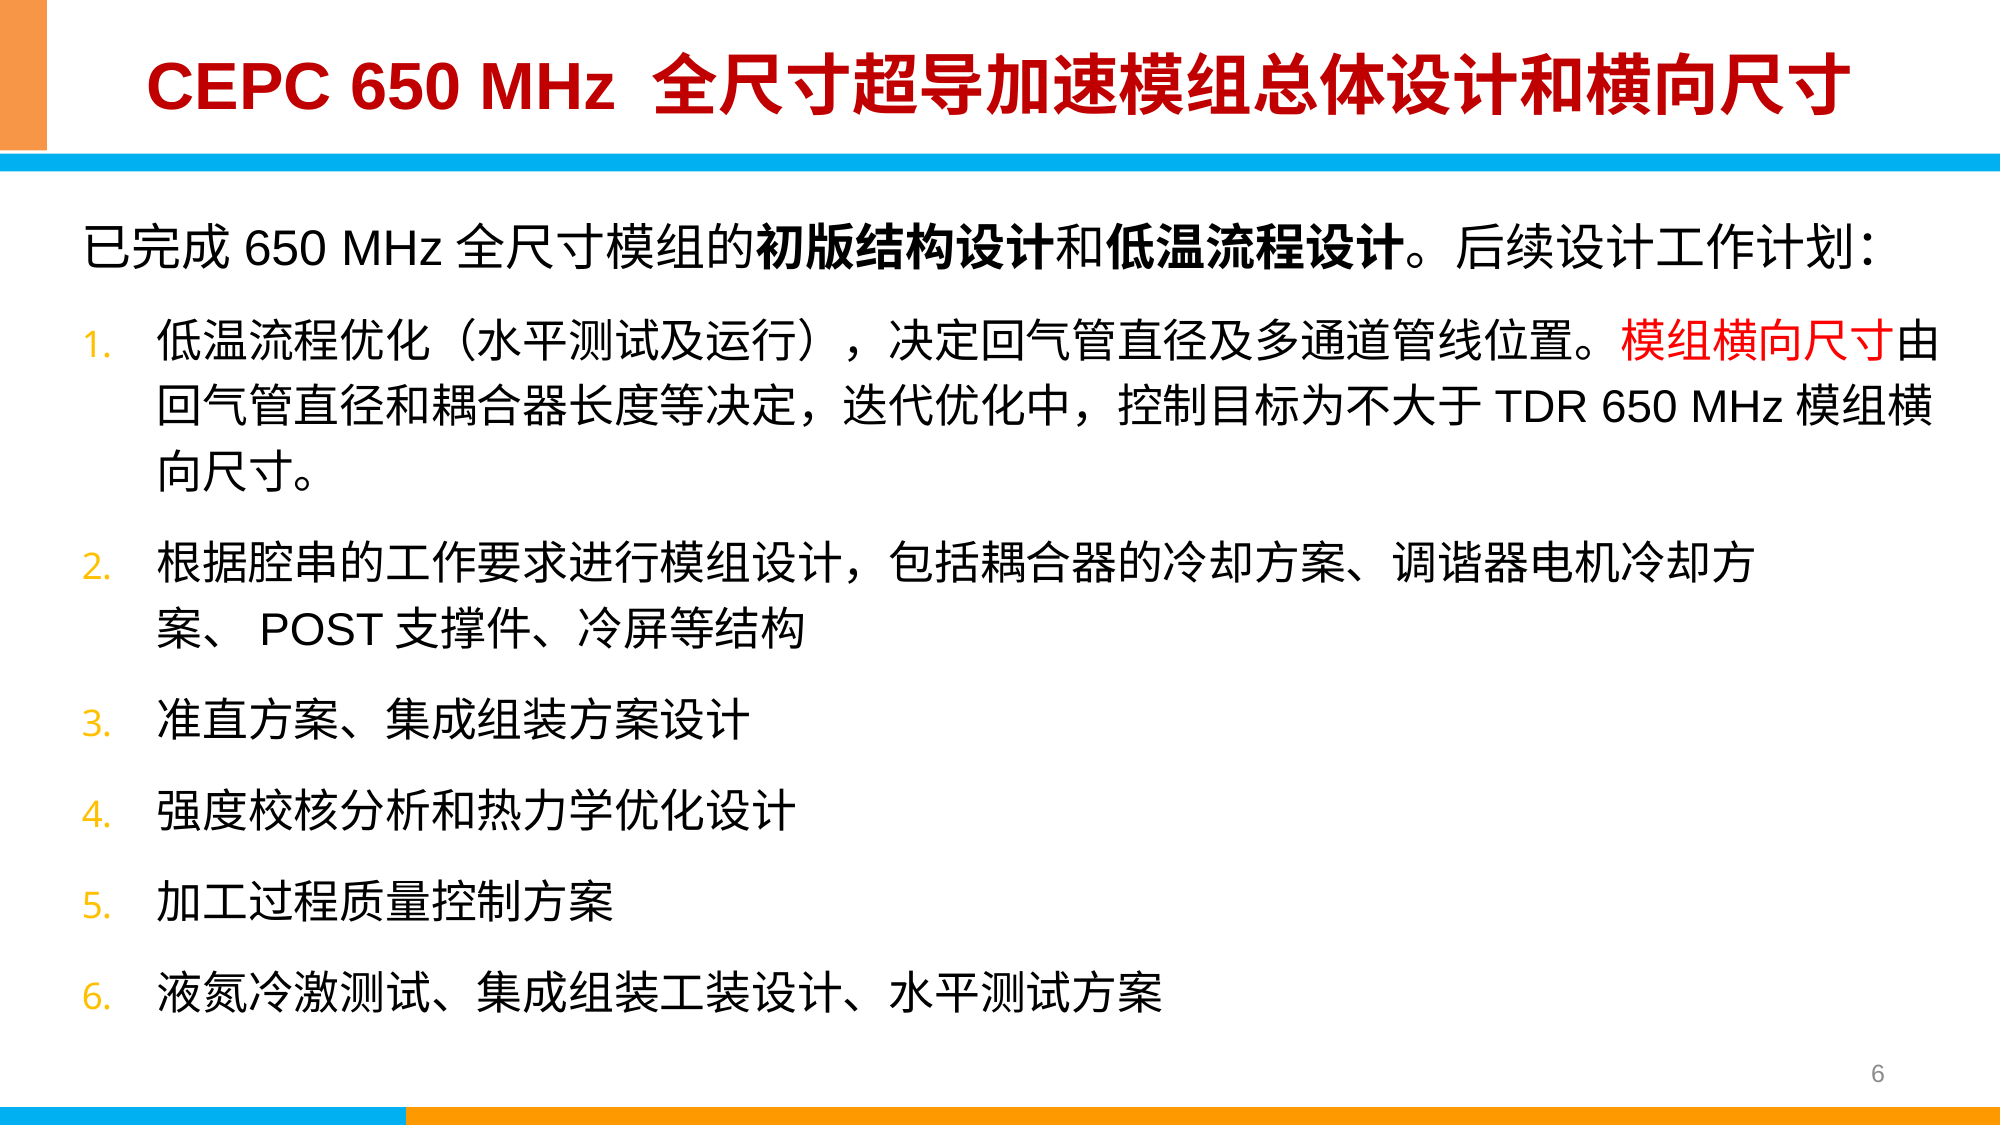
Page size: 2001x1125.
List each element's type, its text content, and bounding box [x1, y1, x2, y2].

slide_number 6 [1433, 1042, 1900, 1103]
list 已完成650 MHz全尺寸模组的初版结构设计和低温流程设计。后续设计工作计划： 低温流程优化（水平测试及运行），决定回气管直径及多通道管线位置。模组横向尺寸由回气管直径和耦合器长度等决定，迭代优化中，控制目标为不大于TDR 650 MHz模组横向尺寸。 根据腔串的工作要求进行模组设计，包括耦合器的冷却方案、调谐器电机冷却方案、POST支撑件、冷屏等结构 准直方案、集成组装方案设计 强度校核分析和热力学优化设计 加工过程质量控制方案 液氮冷激测试、集成组装工装设计、水平测试方案 [66, 195, 1957, 1102]
title CEPC 650 MHz 全尺寸超导加速模组总体设计和横向尺寸 [0, 23, 2000, 143]
